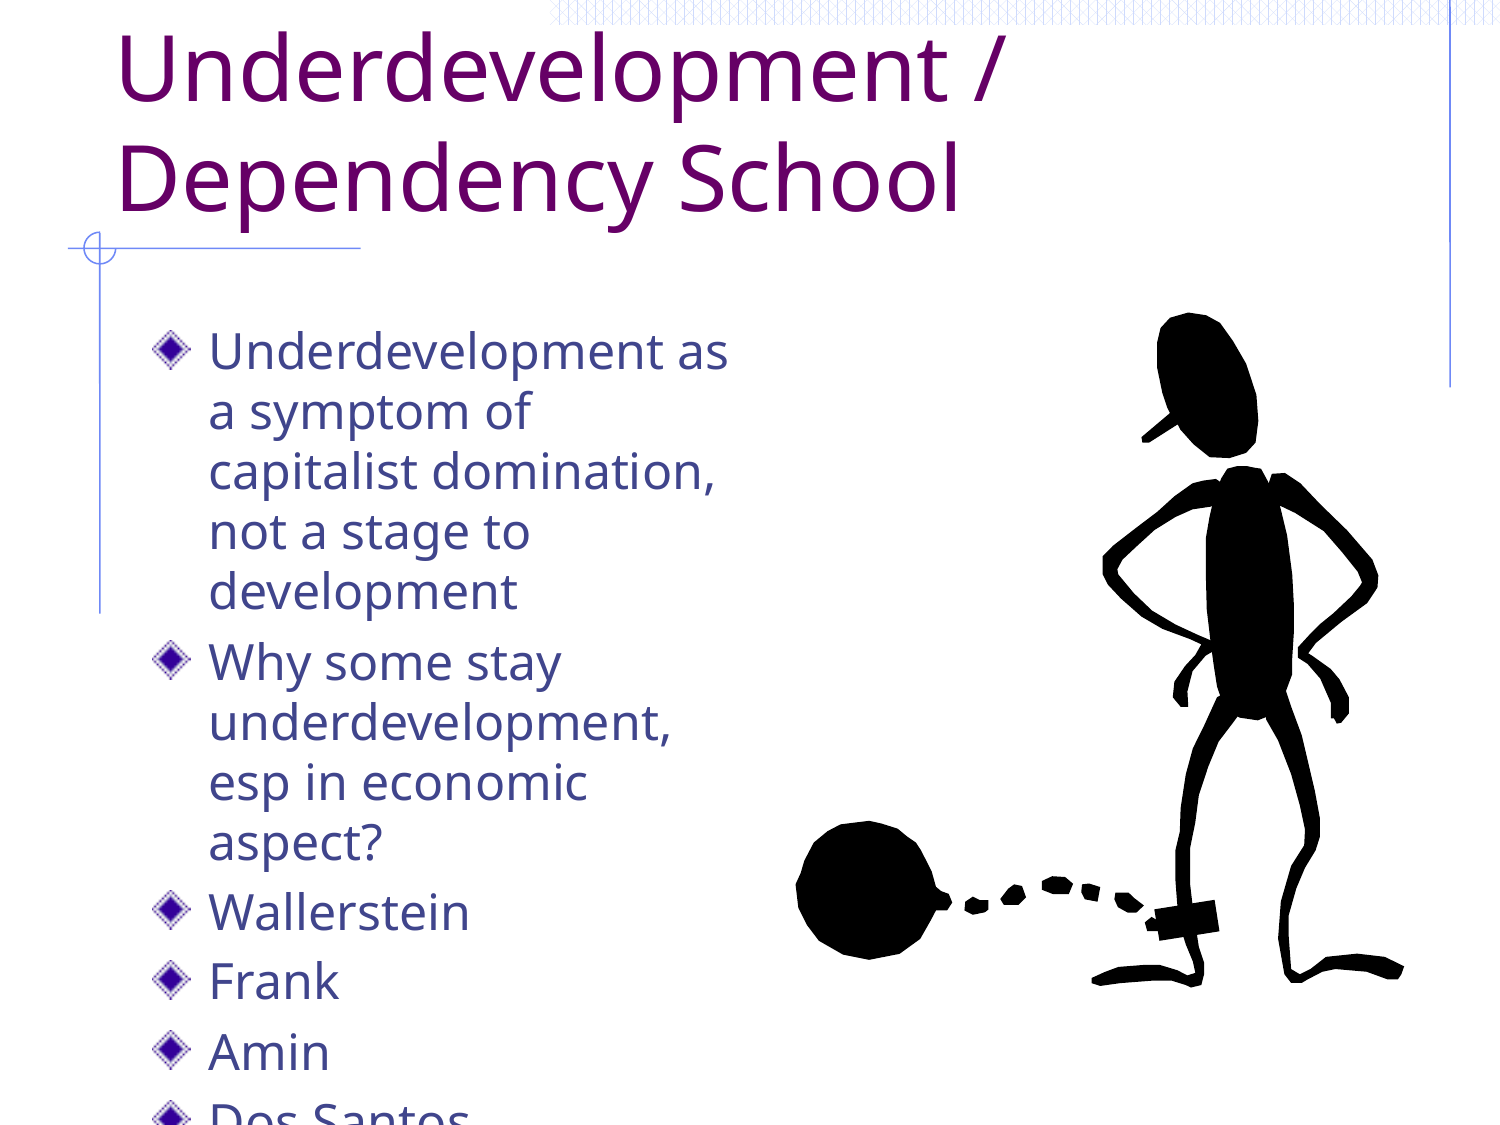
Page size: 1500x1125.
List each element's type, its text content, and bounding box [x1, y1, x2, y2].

list Underdevelopment as a symptom of capitalist domination, not a stage to development Why some stay underdevelopment, esp in economic aspect? Wallerstein Frank Amin Dos Santos [137, 312, 763, 988]
picture [152, 960, 191, 1000]
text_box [795, 312, 1405, 988]
picture [152, 330, 191, 370]
picture [152, 640, 191, 680]
picture [152, 890, 191, 930]
title Underdevelopment / Dependency School [99, 50, 1375, 238]
picture [152, 1100, 191, 1125]
picture [152, 1030, 191, 1070]
